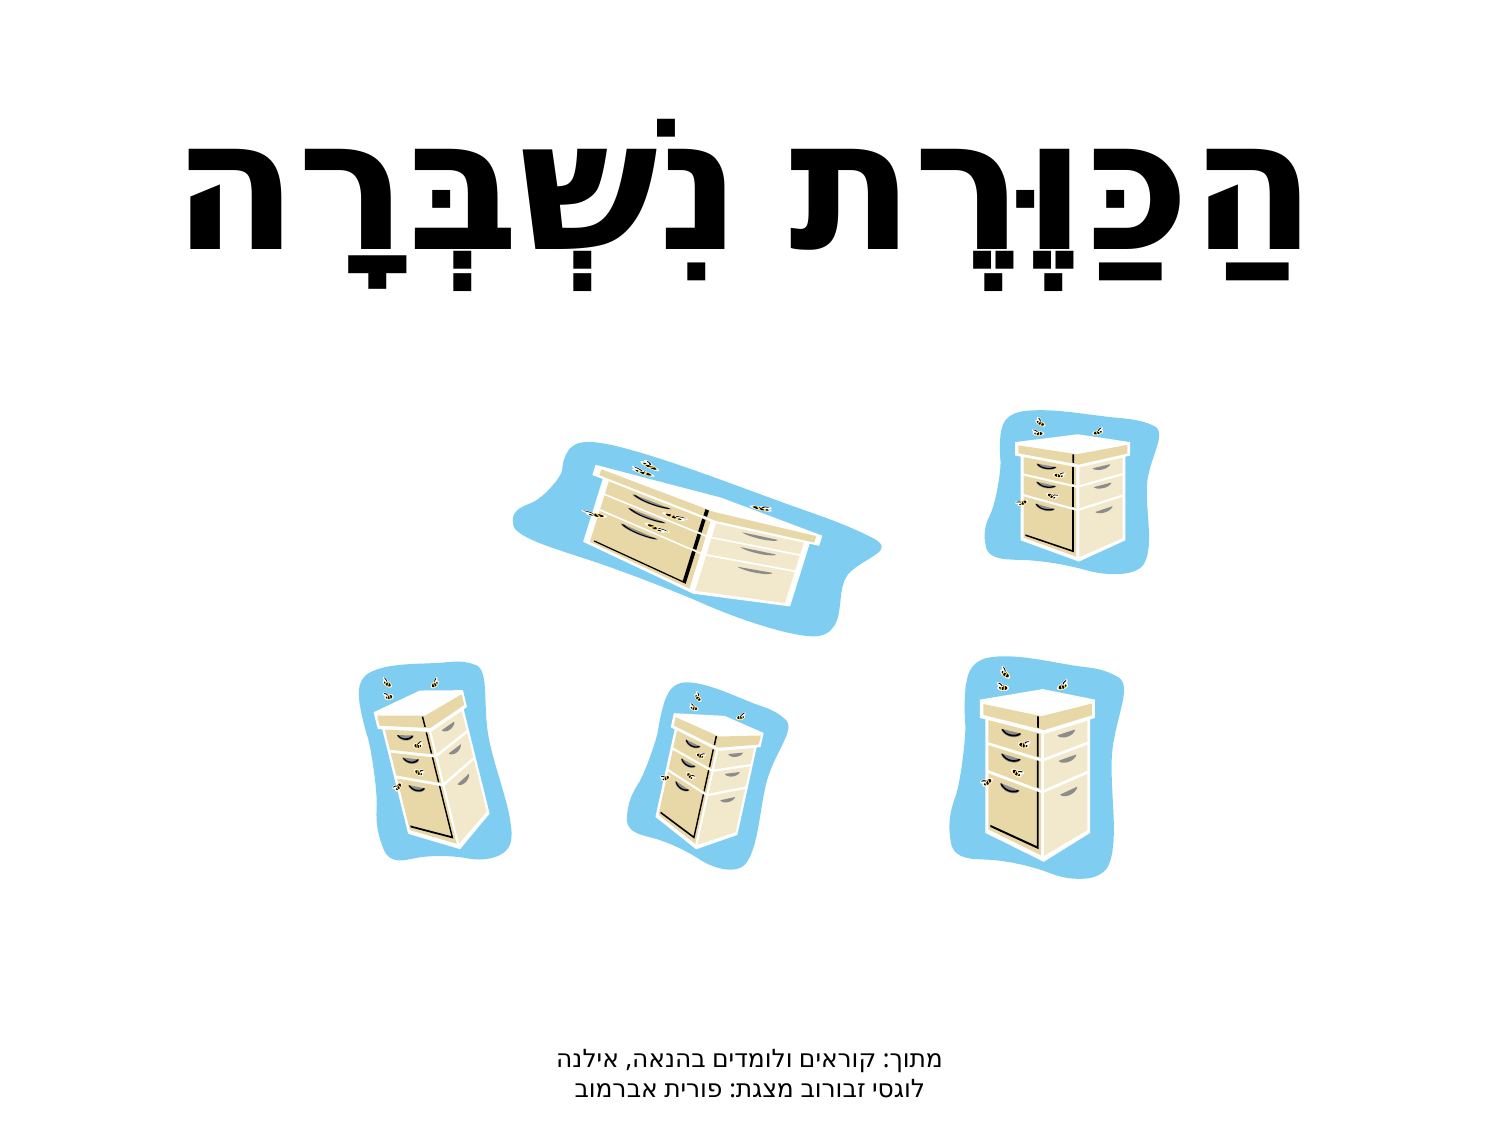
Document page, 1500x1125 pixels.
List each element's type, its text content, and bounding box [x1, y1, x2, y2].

footer מתוך: קוראים ולומדים בהנאה, אילנה לוגסי זבורוב מצגת: פורית אברמוב [512, 1042, 988, 1103]
picture [362, 658, 504, 870]
picture [514, 472, 879, 603]
picture [636, 687, 778, 864]
picture [948, 655, 1126, 880]
title הַכַּוֶּרֶת נִשְׁבְּרָה [70, 82, 1421, 270]
picture [984, 409, 1161, 575]
